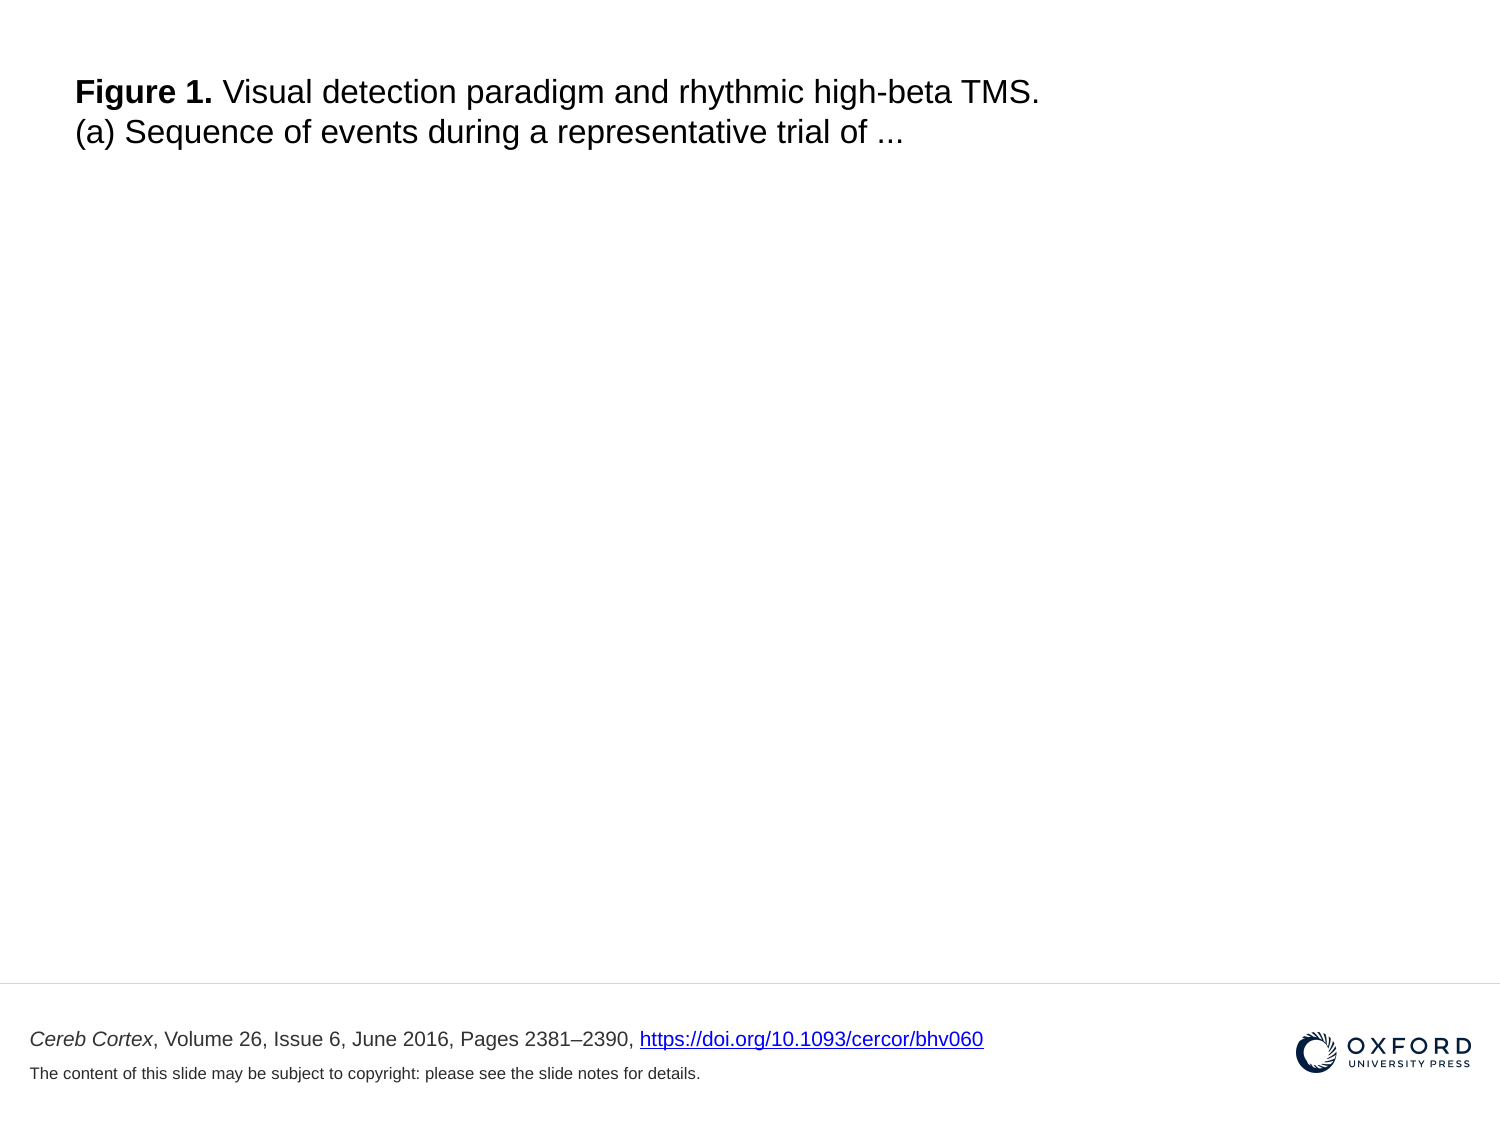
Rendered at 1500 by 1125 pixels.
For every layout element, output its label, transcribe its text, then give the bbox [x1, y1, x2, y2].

footer Cereb Cortex, Volume 26, Issue 6, June 2016, Pages 2381–2390, https://doi.org/10.1093/cercor/bhv060 The content of this slide may be subject to copyright: please see the slide notes for details. [0, 983, 1260, 1125]
title Figure 1. Visual detection paradigm and rhythmic high-beta TMS. (a) Sequence of events during a representative trial of ... [75, 69, 1078, 171]
picture [1296, 1032, 1471, 1073]
